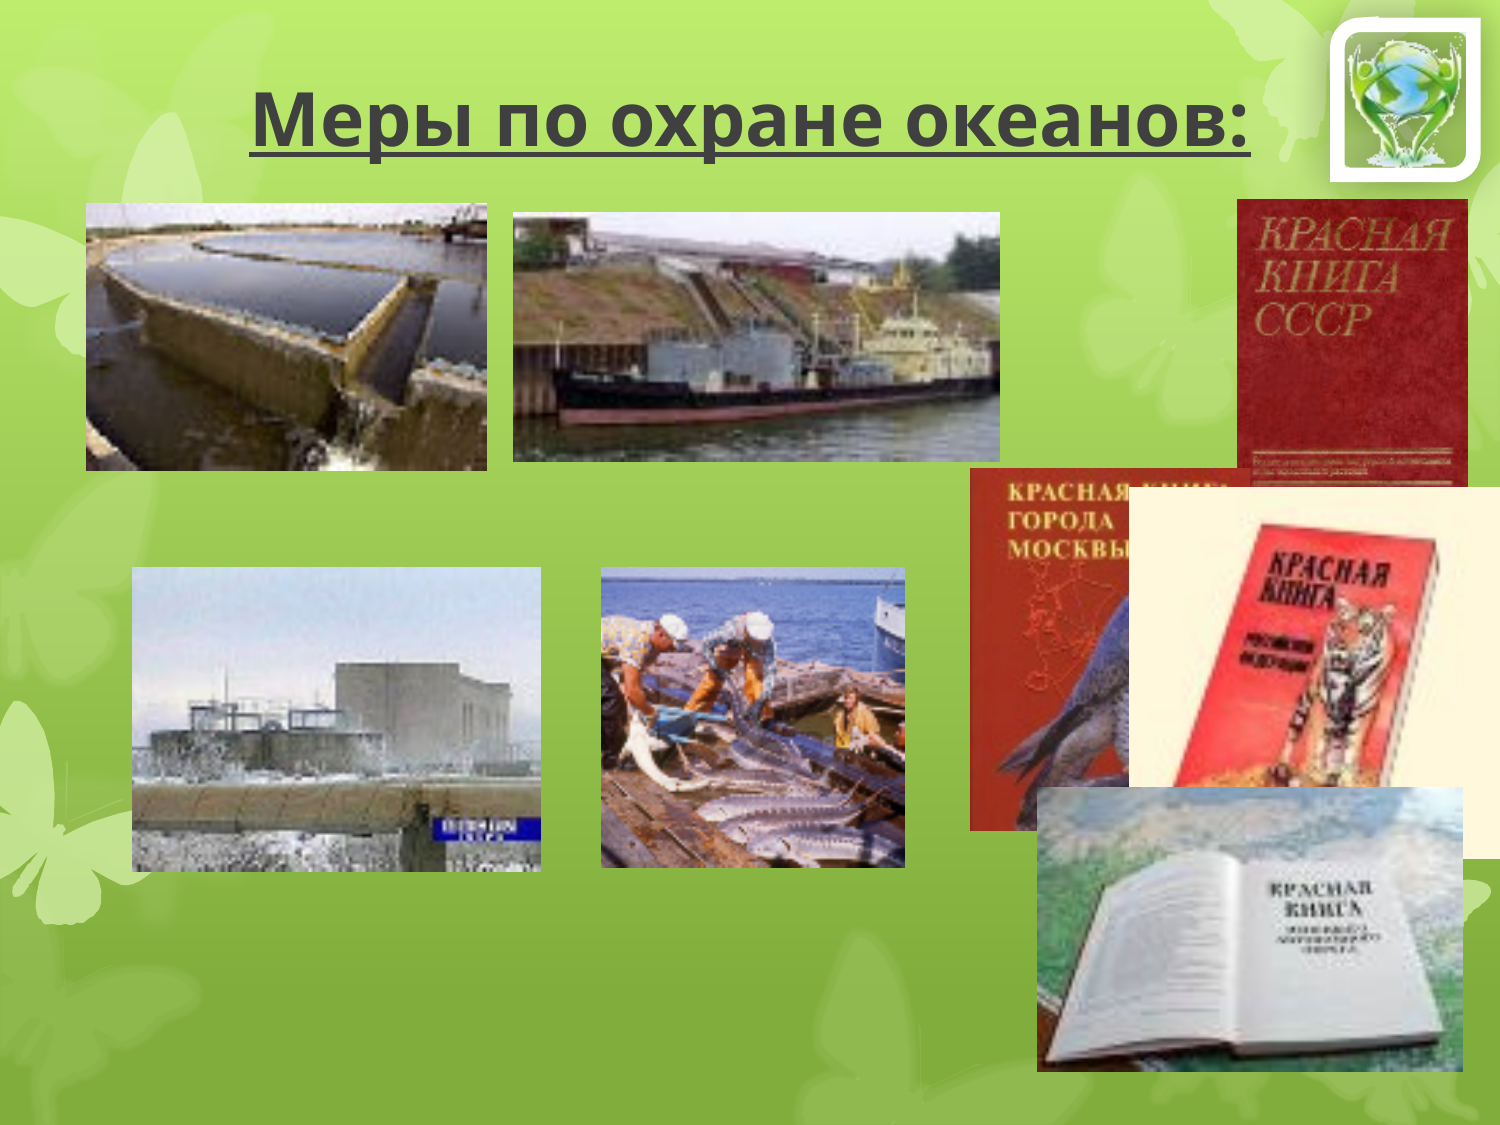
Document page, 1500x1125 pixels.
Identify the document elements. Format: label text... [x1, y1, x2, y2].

picture [513, 212, 1000, 462]
picture [131, 566, 542, 872]
picture [969, 199, 1500, 1073]
picture [1336, 24, 1474, 176]
list Меры по охране океанов: [74, 74, 1318, 276]
picture [85, 203, 487, 471]
picture [601, 566, 905, 868]
